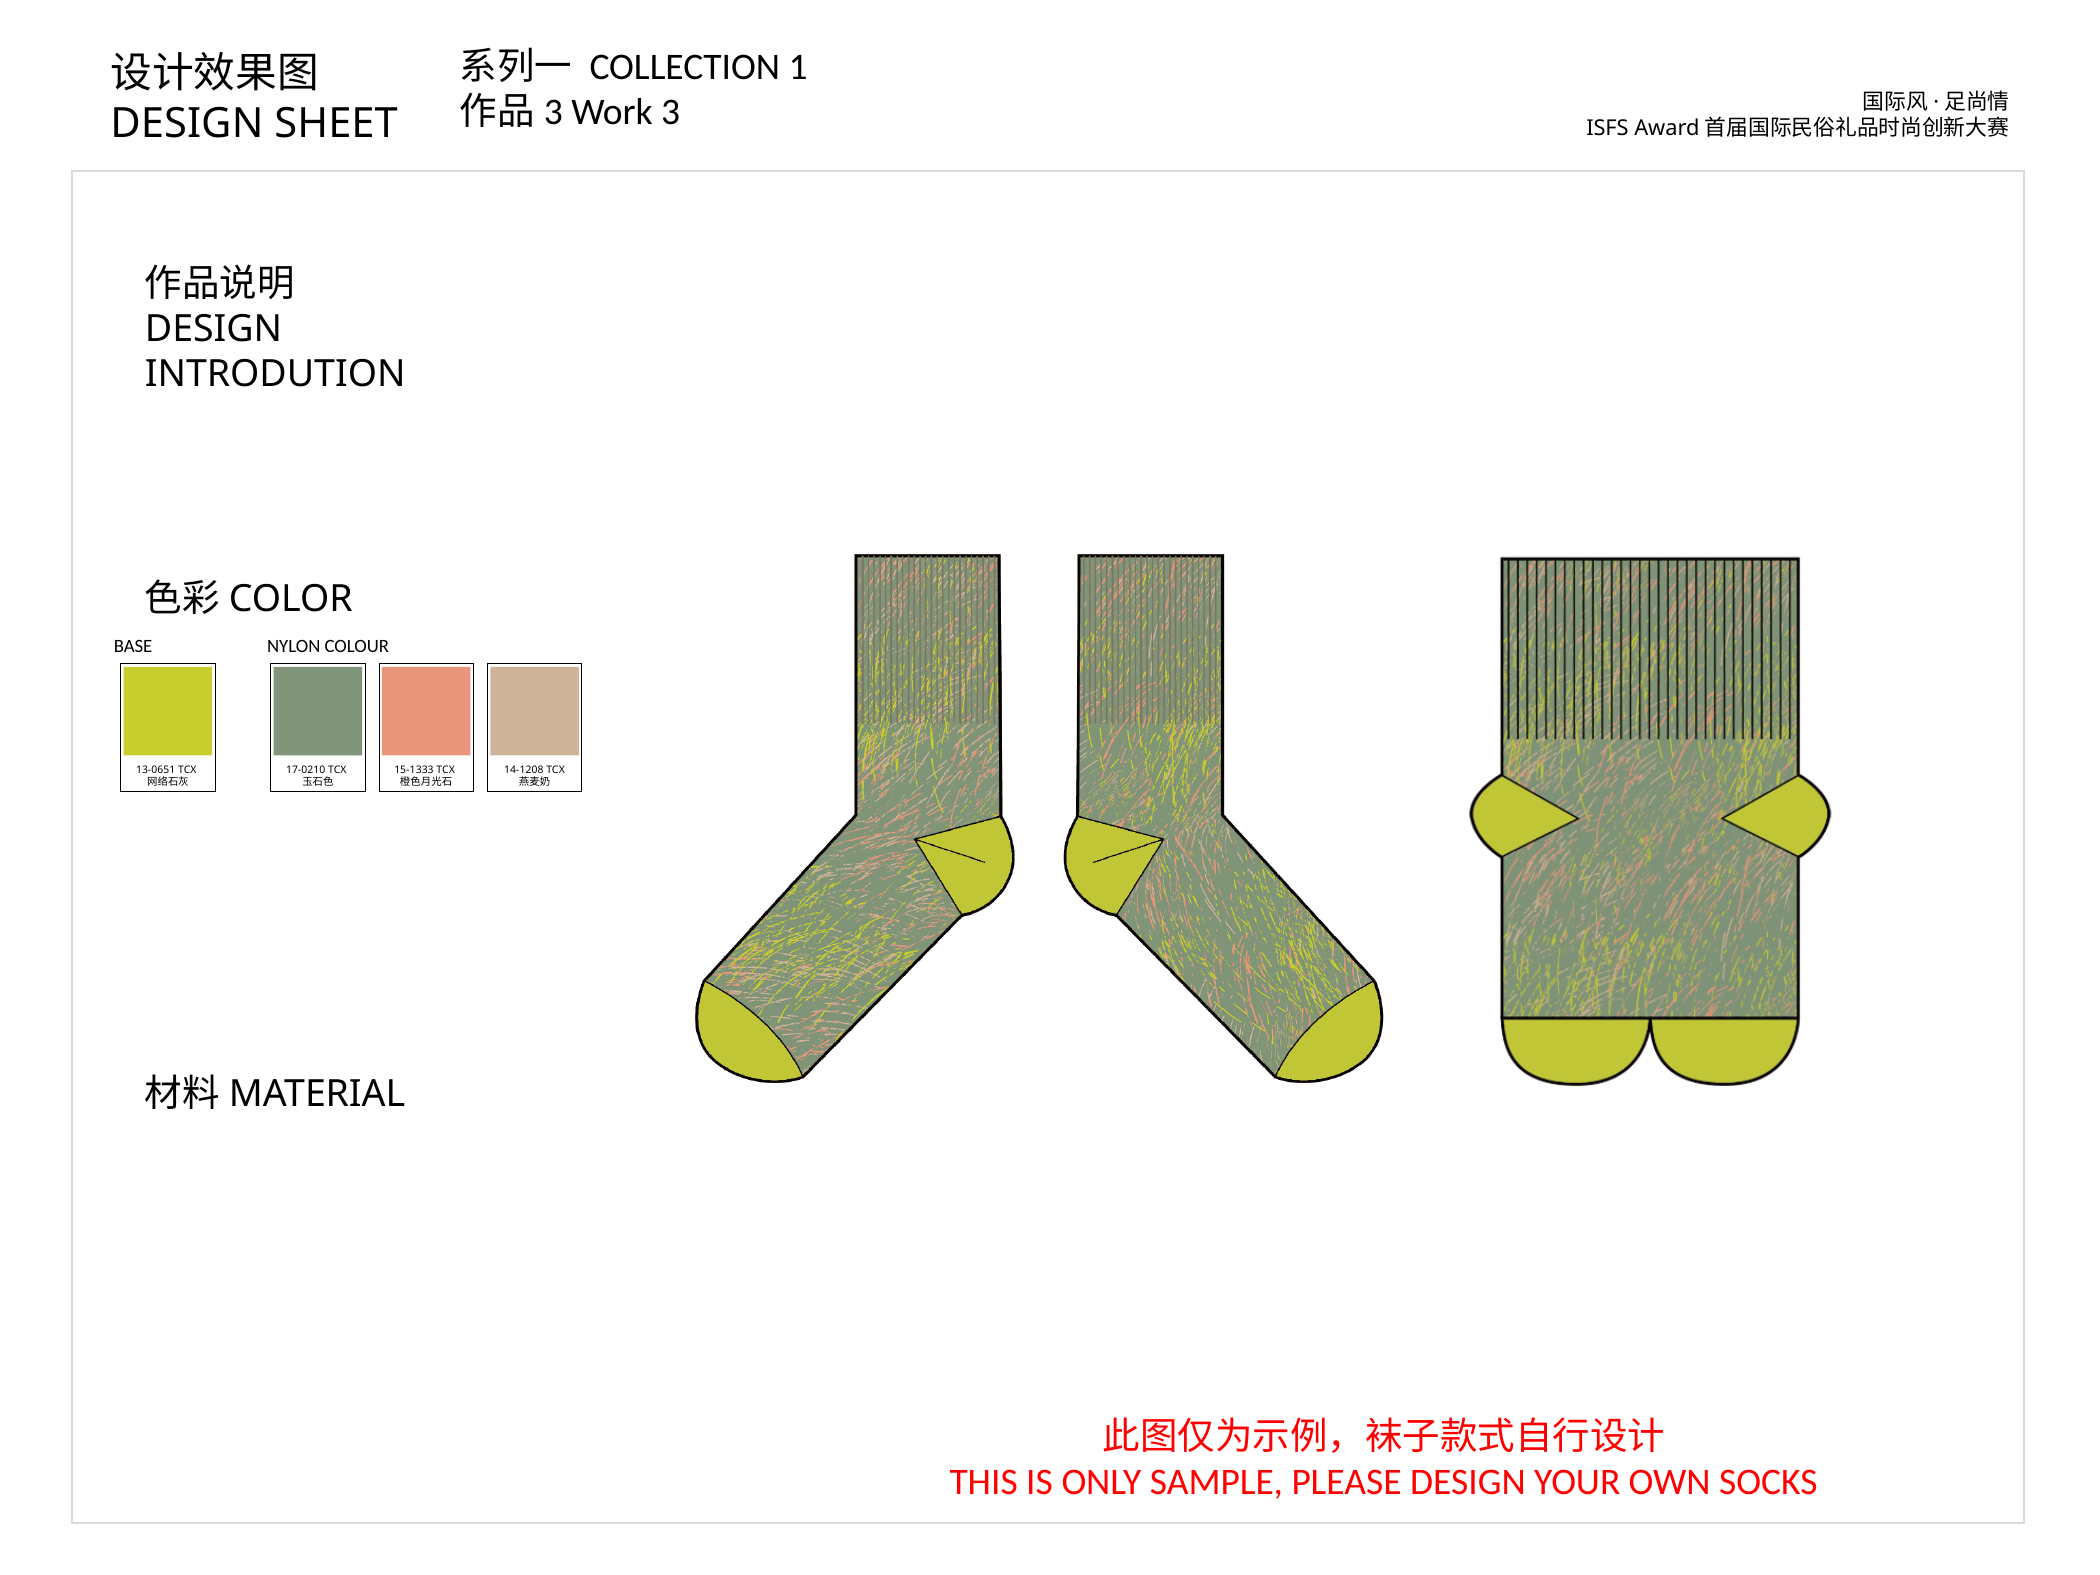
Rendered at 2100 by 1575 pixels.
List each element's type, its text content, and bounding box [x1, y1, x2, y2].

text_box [477, 663, 592, 796]
picture [655, 484, 1881, 1126]
text_box 此图仅为示例，袜子款式自行设计 THIS IS ONLY SAMPLE, PLEASE DESIGN YOUR OWN SOCKS [934, 1404, 1834, 1509]
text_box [369, 663, 477, 796]
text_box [110, 663, 225, 796]
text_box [260, 663, 369, 796]
text_box BASE NYLON COLOUR [99, 626, 498, 664]
text_box 系列一 COLLECTION 1 作品3 Work 3 [444, 34, 823, 139]
text_box 设计效果图 DESIGN SHEET [95, 38, 414, 154]
text_box 作品说明 DESIGN INTRODUTION 色彩COLOR 材料MATERIAL [130, 251, 509, 663]
text_box 作品说明 DESIGN INTRODUTION 色彩COLOR 材料MATERIAL [130, 664, 509, 1122]
